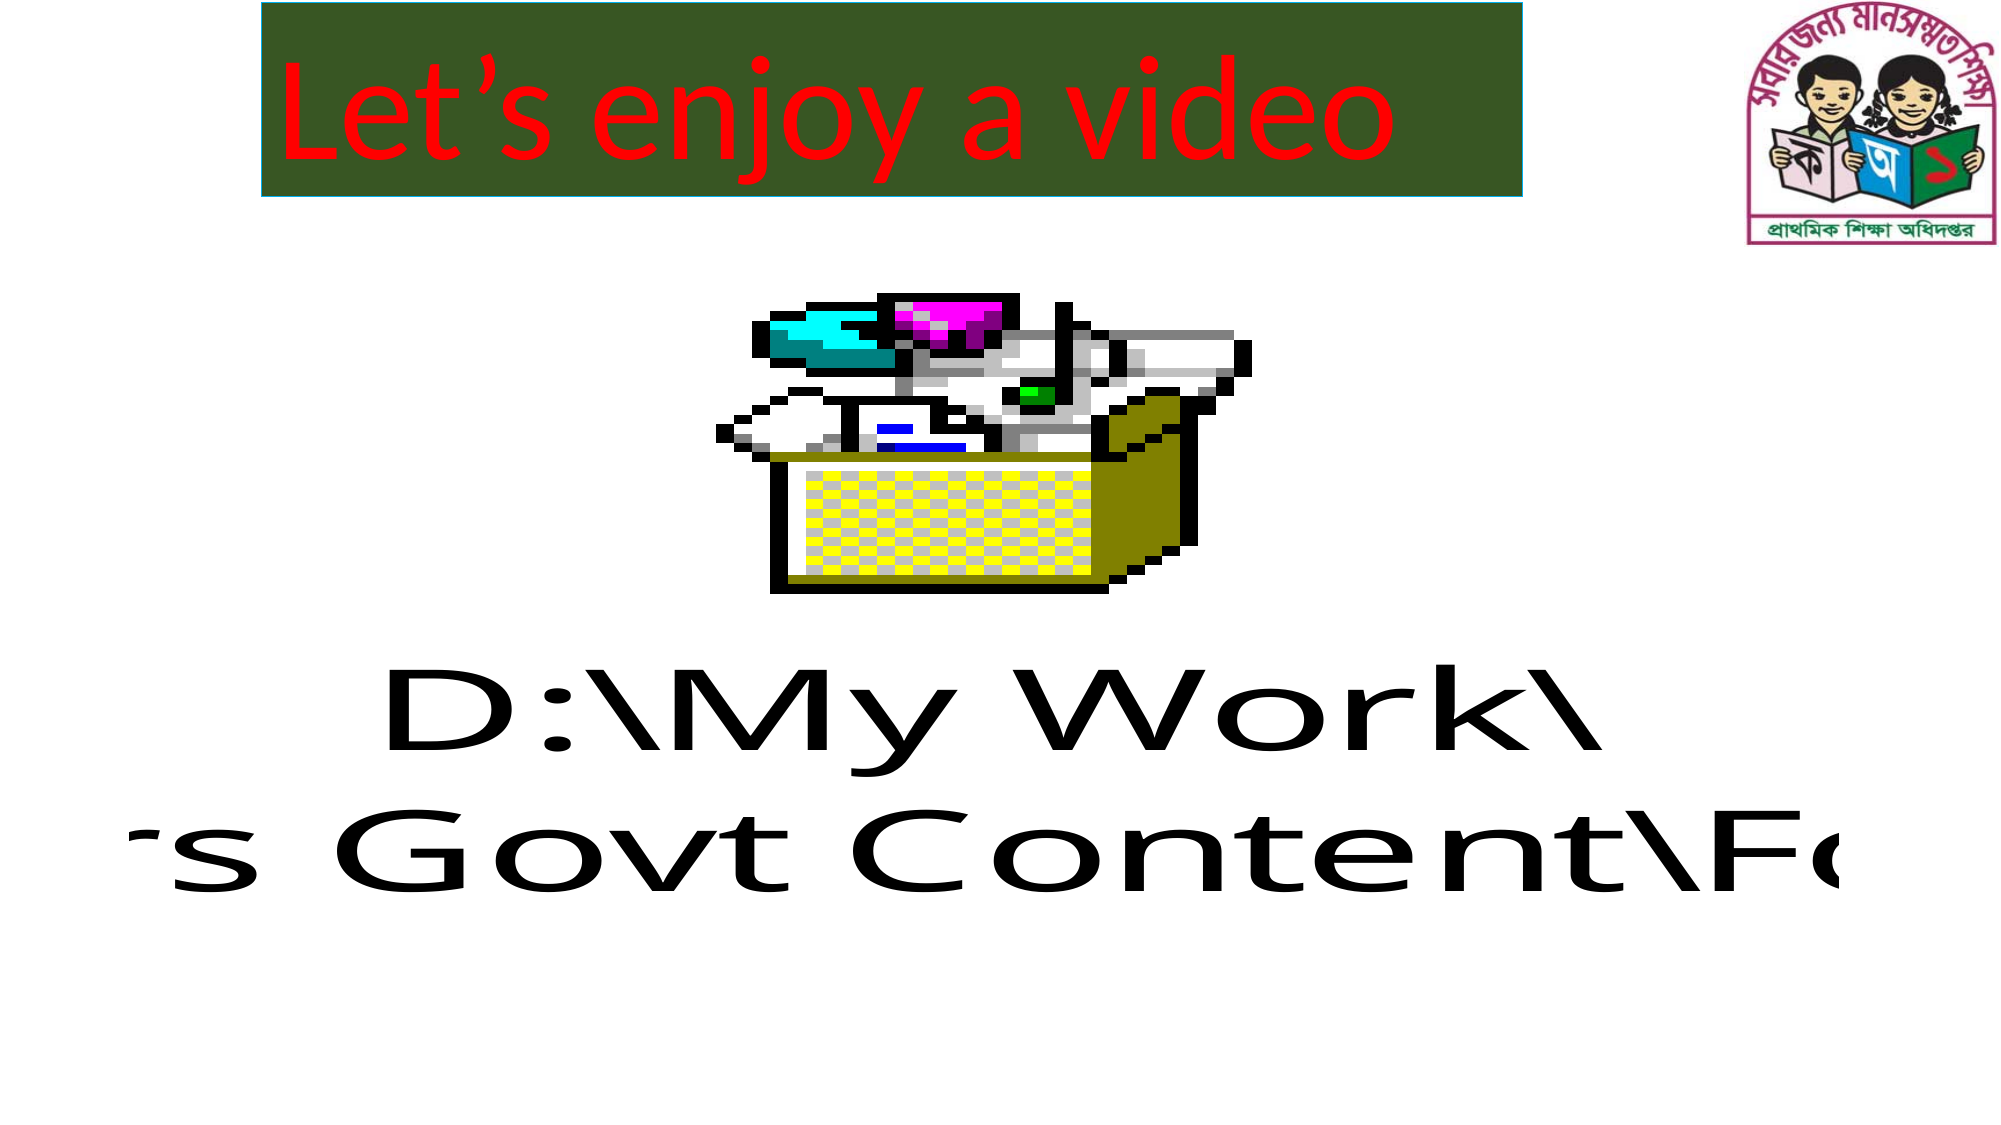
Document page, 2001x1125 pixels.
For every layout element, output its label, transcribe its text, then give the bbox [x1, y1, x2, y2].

text_box Let’s enjoy a video [261, 2, 1523, 197]
picture [1744, 0, 1999, 247]
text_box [129, 293, 1839, 1053]
